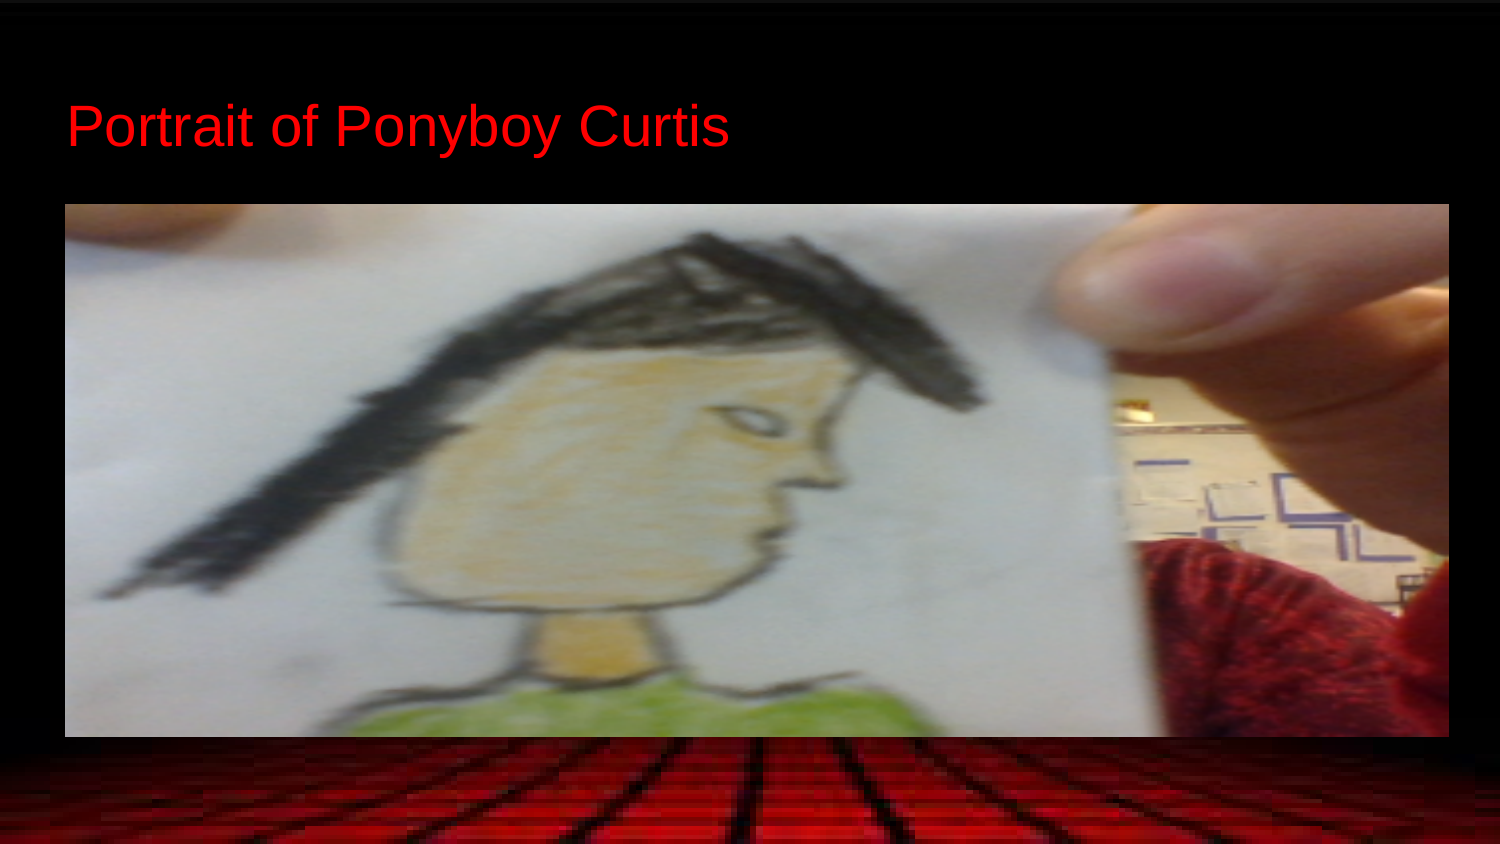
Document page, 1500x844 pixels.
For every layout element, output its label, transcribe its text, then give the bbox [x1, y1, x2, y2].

title Portrait of Ponyboy Curtis [51, 72, 1449, 167]
picture [0, 0, 1500, 844]
